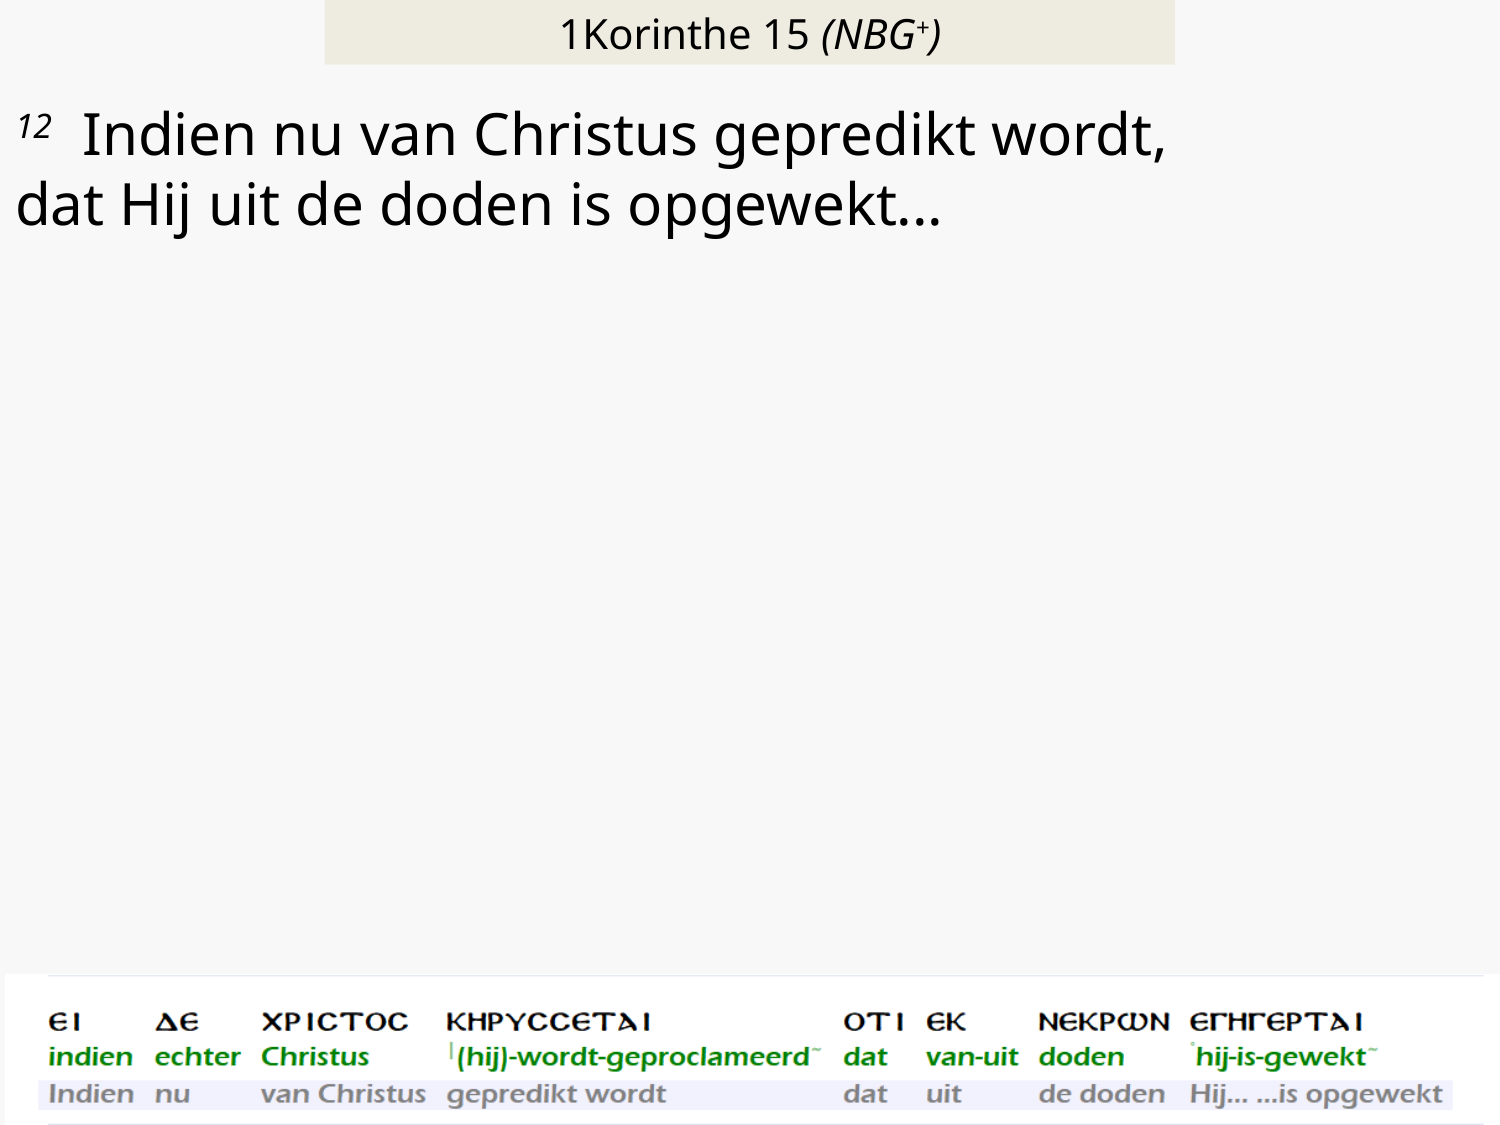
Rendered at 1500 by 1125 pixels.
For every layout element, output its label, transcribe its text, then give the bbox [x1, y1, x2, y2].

text_box 1Korinthe 15 (NBG+) [324, 0, 1176, 65]
picture [5, 973, 1500, 1125]
text_box 12 Indien nu van Christus gepredikt wordt, dat Hij uit de doden is opgewekt... [0, 89, 1500, 245]
